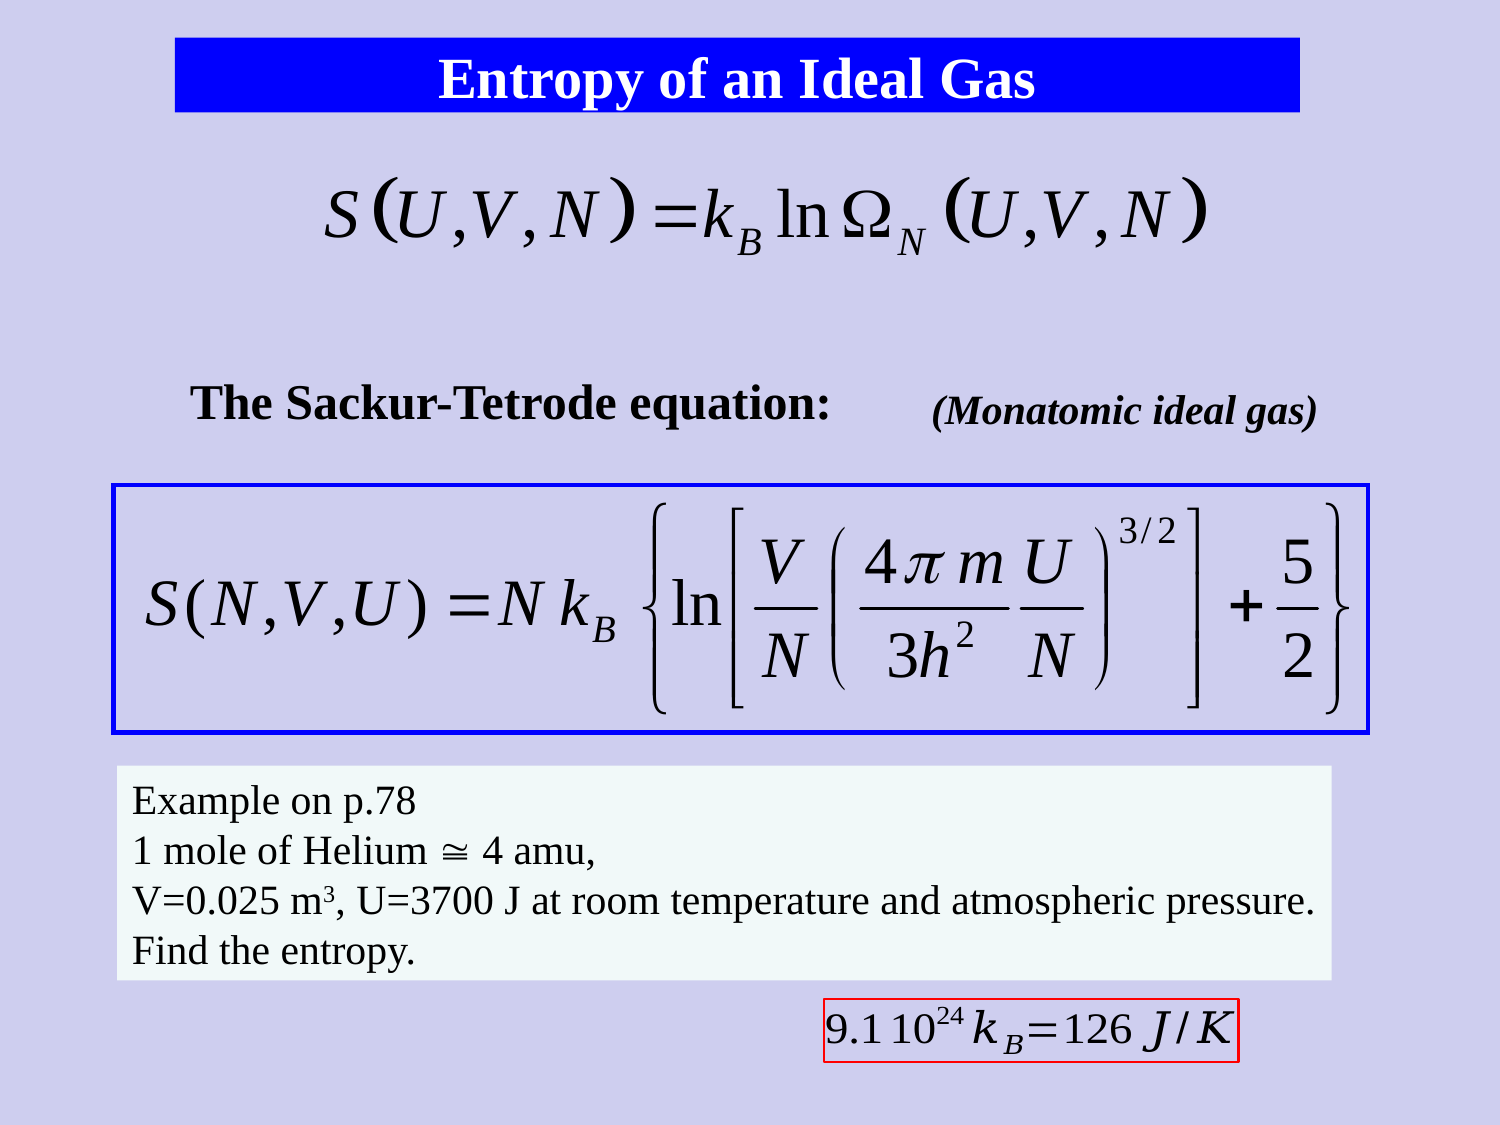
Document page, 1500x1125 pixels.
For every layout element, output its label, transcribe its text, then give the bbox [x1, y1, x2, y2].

title Entropy of an Ideal Gas [174, 37, 1301, 113]
text_box (Monatomic ideal gas) [887, 375, 1363, 441]
text_box The Sackur-Tetrode equation: [174, 362, 975, 438]
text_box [312, 162, 1214, 279]
text_box Example on p.78 1 mole of Helium  4 amu, V=0.025 m3, U=3700 J at room temperature and atmospheric pressure. Find the entropy. [117, 765, 1332, 981]
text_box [115, 486, 1366, 731]
